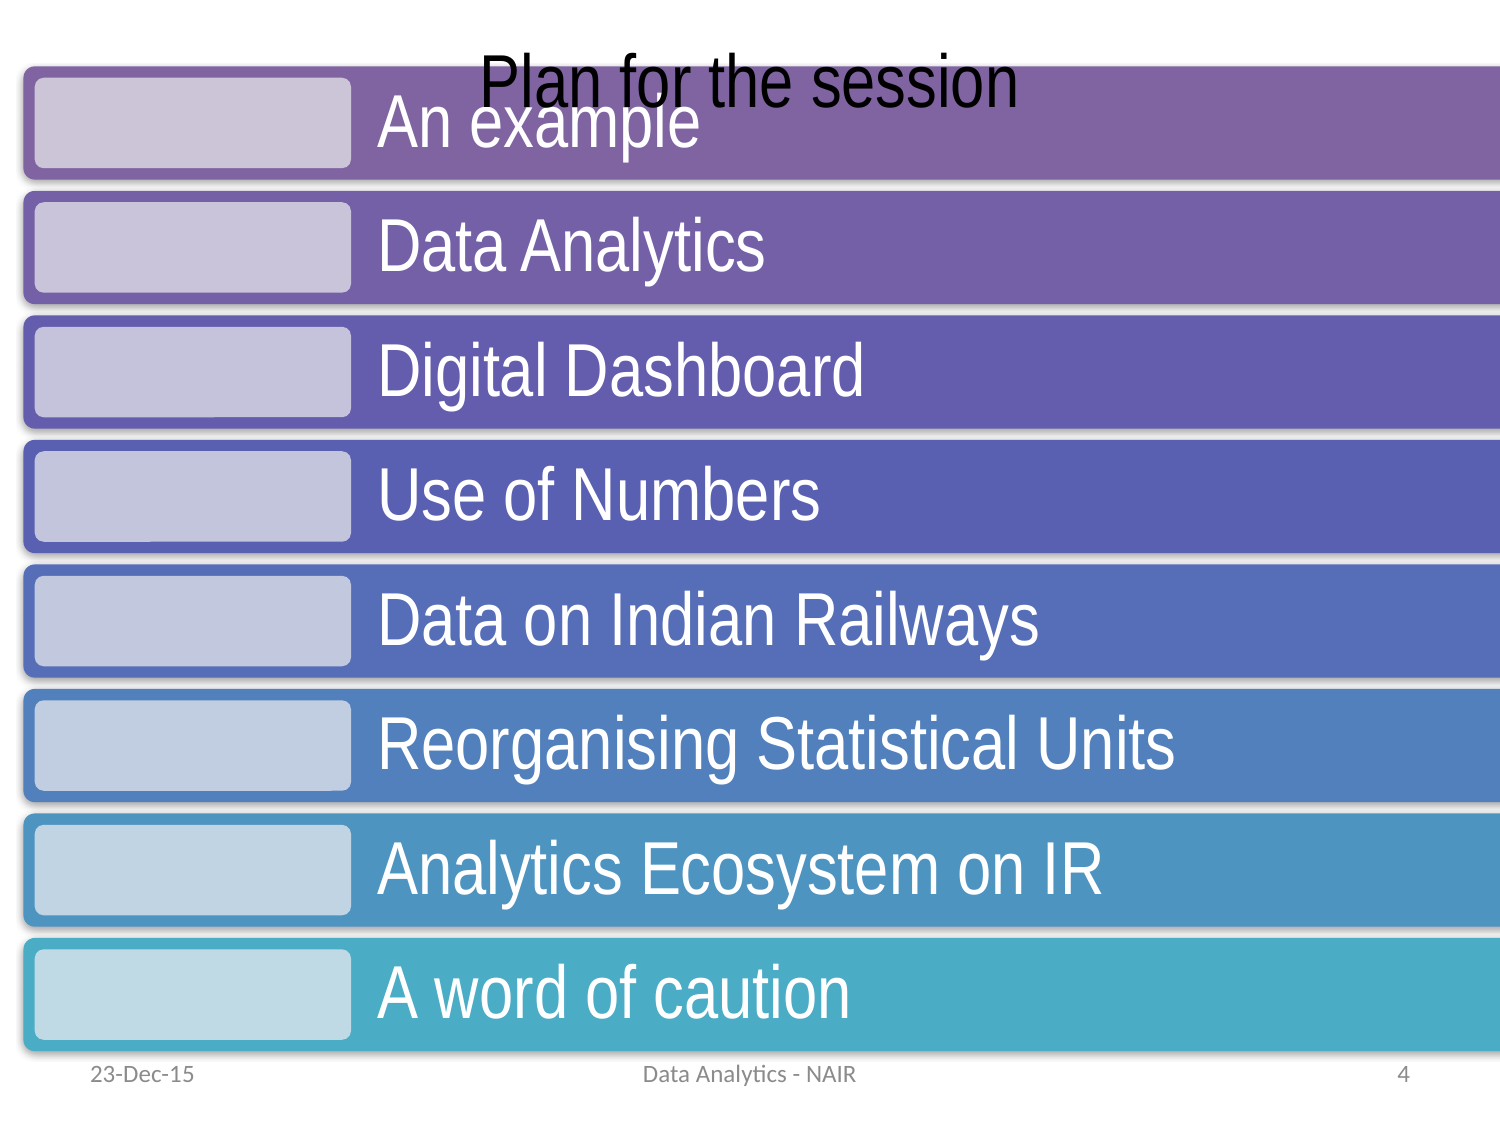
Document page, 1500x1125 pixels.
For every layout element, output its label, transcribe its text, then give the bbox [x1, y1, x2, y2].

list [23, 66, 1500, 1053]
footer Data Analytics - NAIR [512, 1062, 988, 1103]
slide_number 23-Dec-15 [75, 1062, 425, 1103]
text_box Plan for the session [0, 24, 1500, 130]
slide_number 4 [1074, 1062, 1425, 1103]
